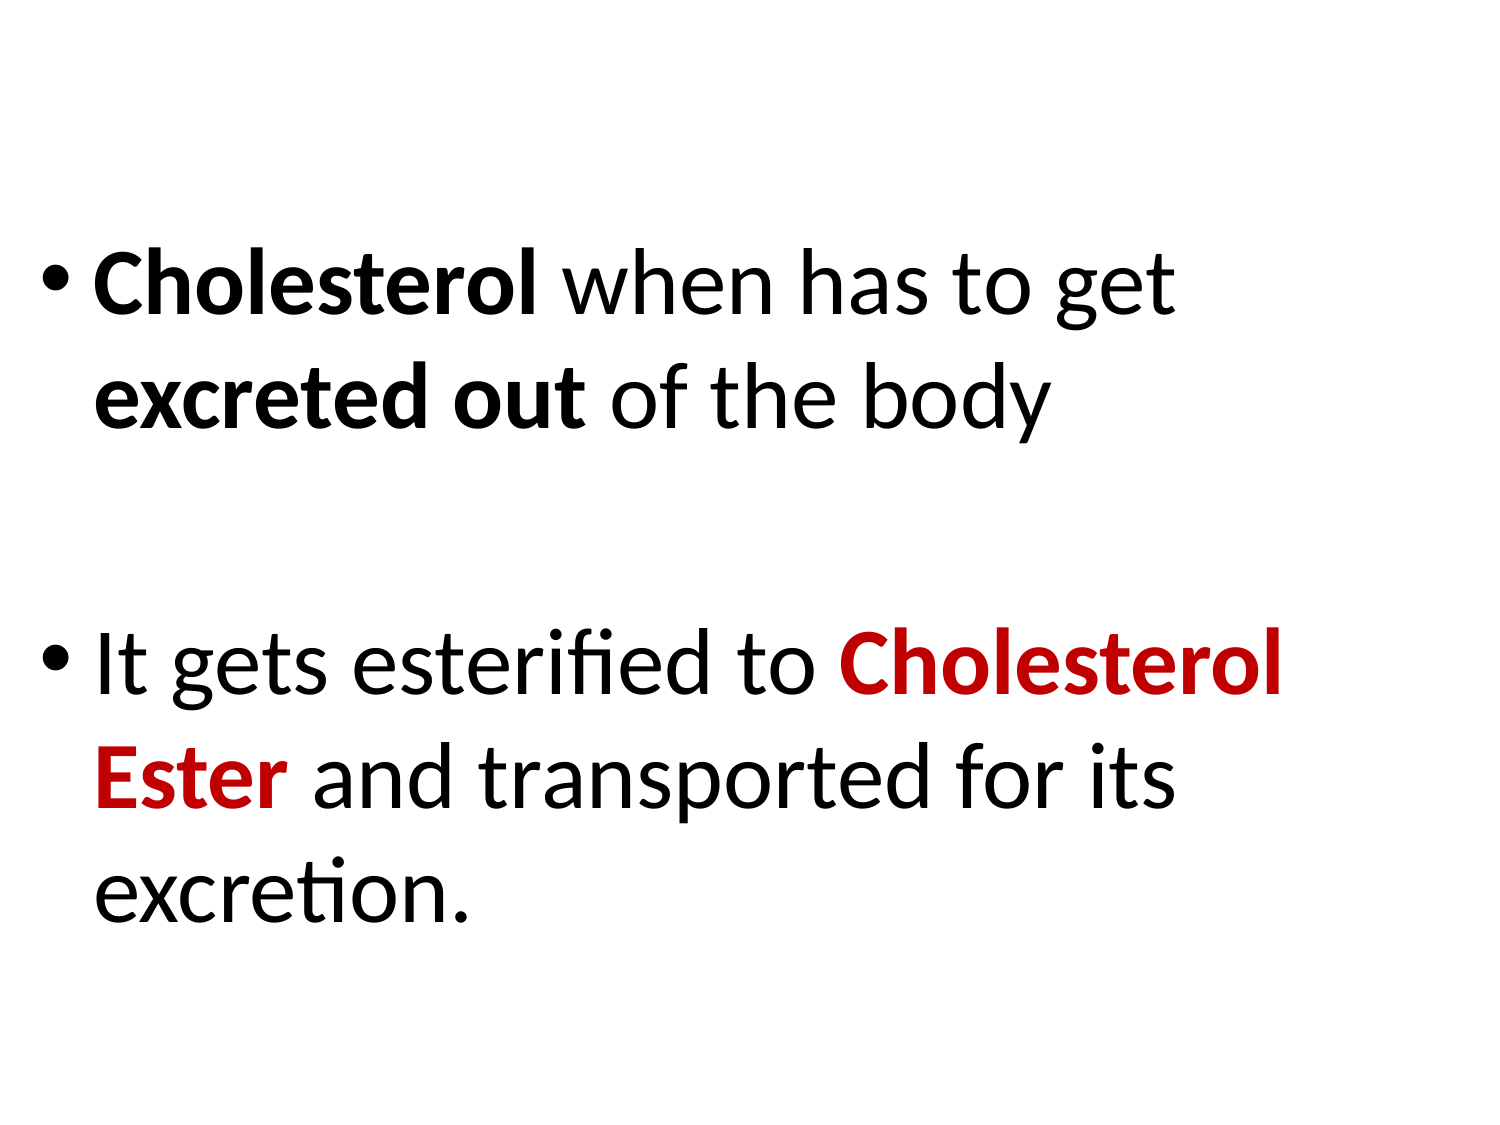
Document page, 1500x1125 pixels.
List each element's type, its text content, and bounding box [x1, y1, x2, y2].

list Cholesterol when has to get excreted out of the body It gets esterified to Cholesterol Ester and transported for its excretion. [24, 212, 1463, 955]
